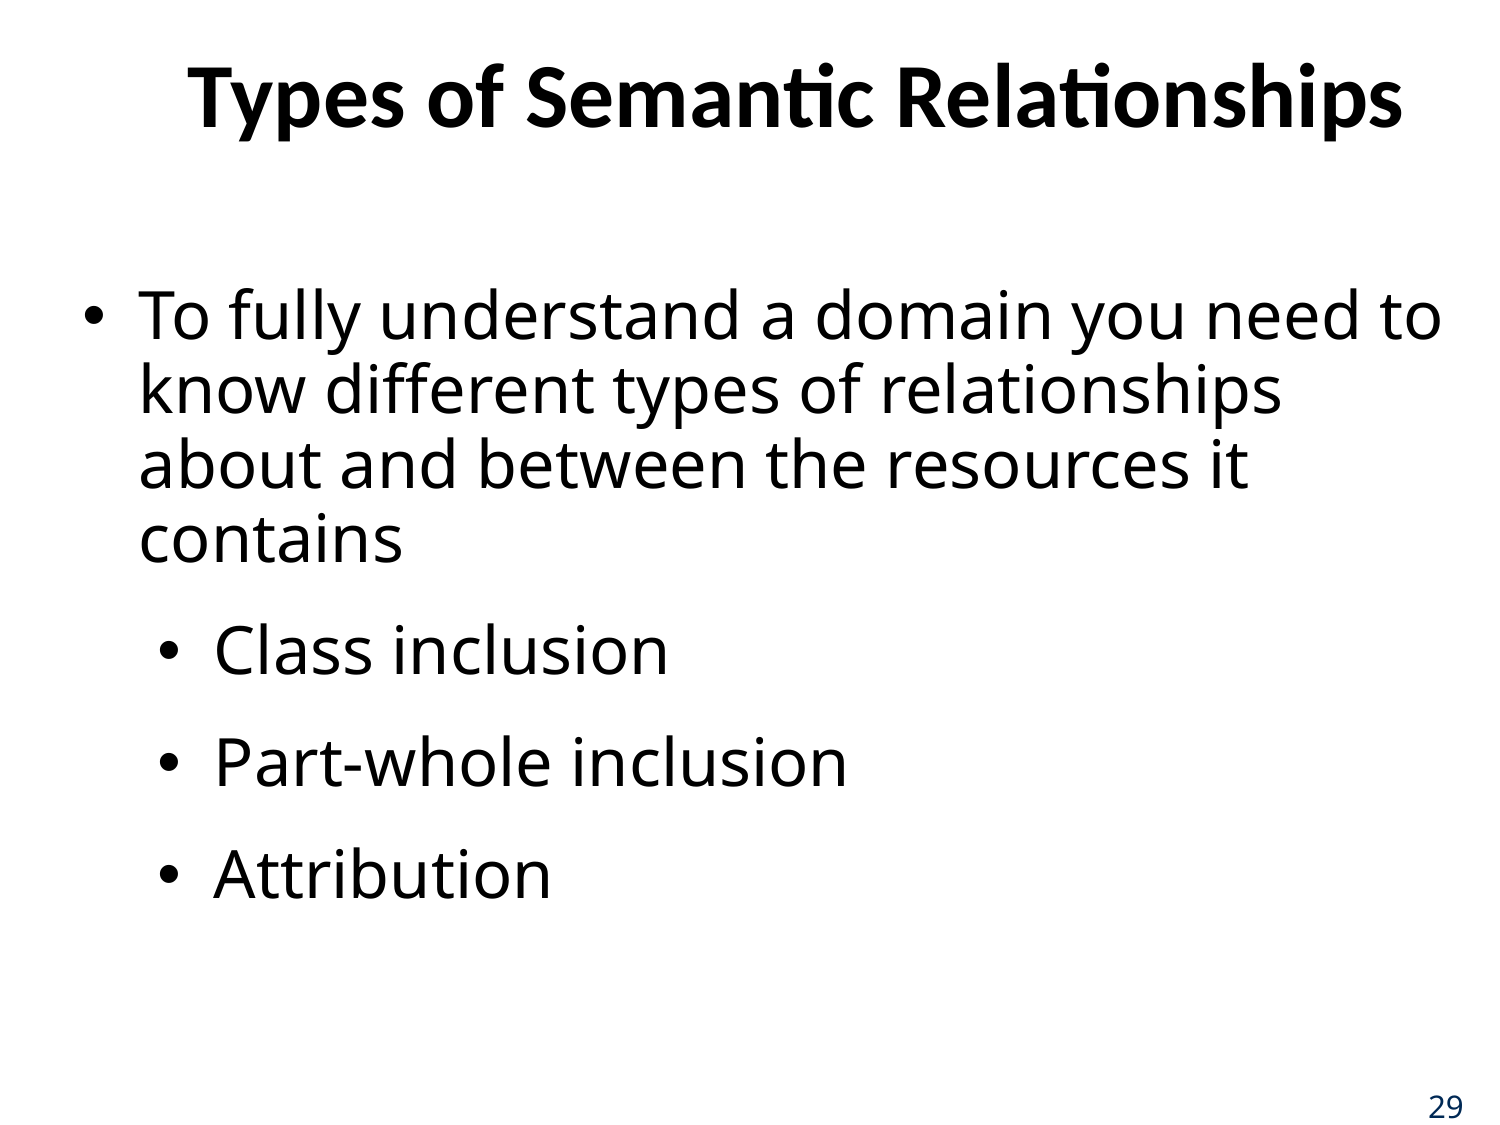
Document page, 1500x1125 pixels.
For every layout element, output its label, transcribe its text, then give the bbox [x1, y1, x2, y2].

text_box To fully understand a domain you need to know different types of relationships about and between the resources it contains Class inclusion Part-whole inclusion Attribution [71, 274, 1472, 919]
title Types of Semantic Relationships [121, 0, 1472, 196]
text_box 29 [1438, 1081, 1454, 1119]
